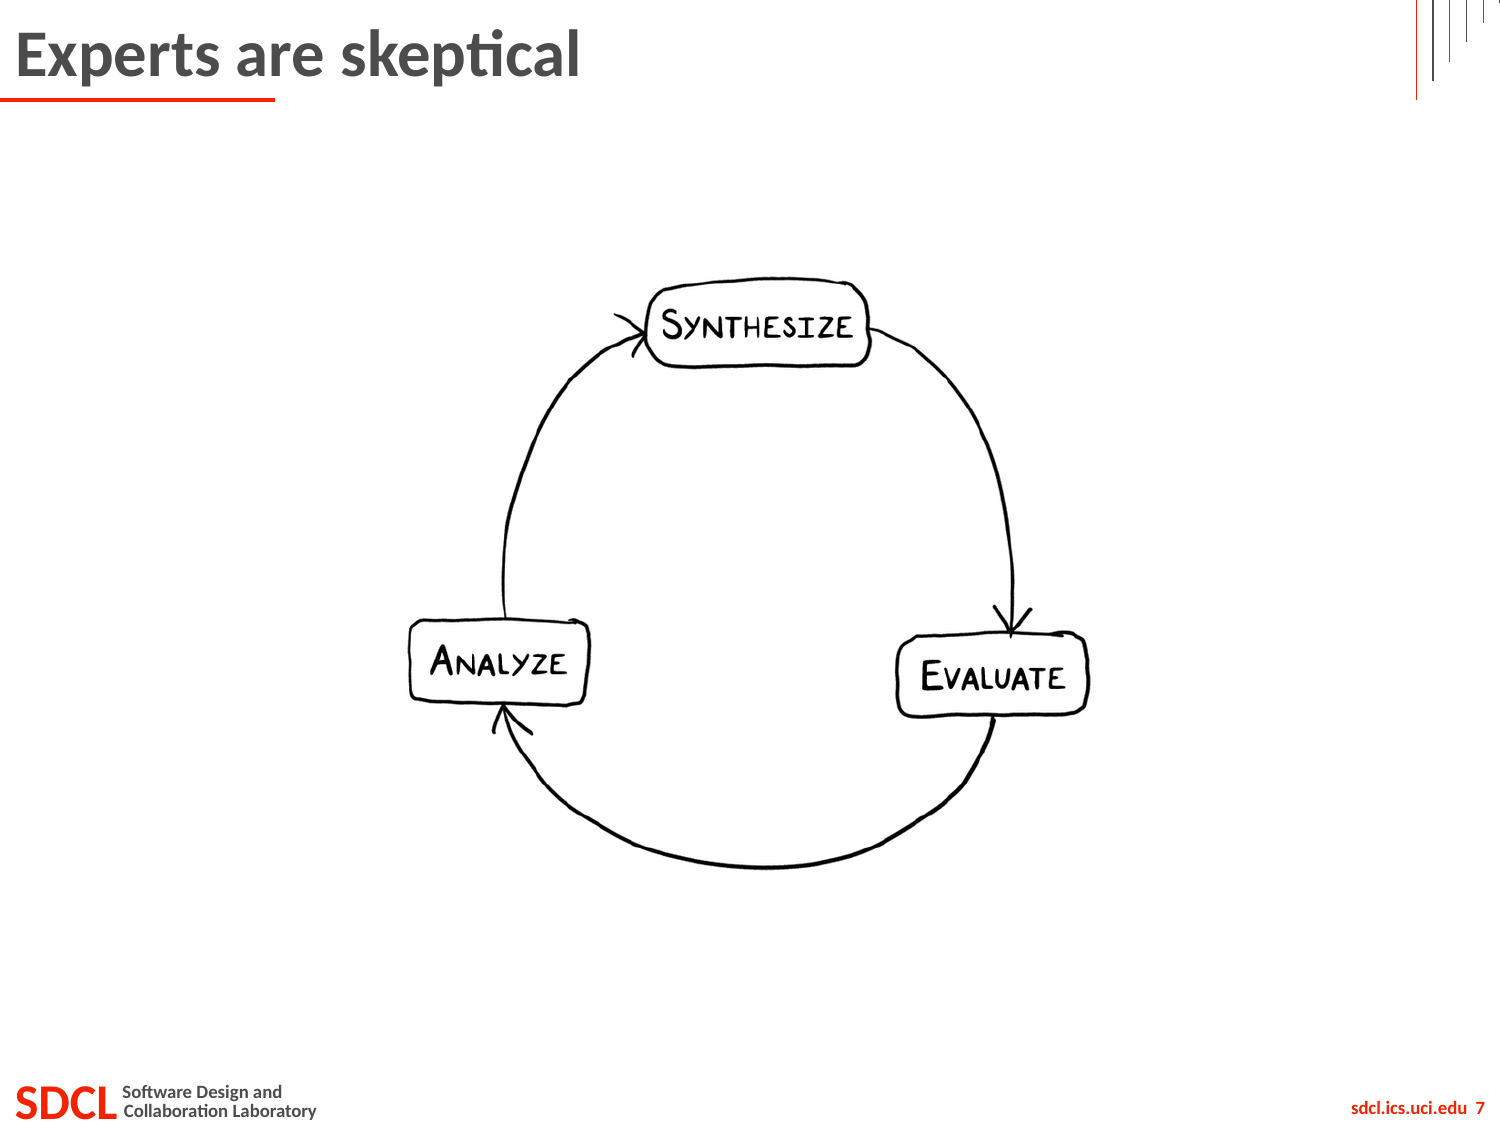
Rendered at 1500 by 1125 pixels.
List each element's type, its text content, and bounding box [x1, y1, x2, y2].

title Experts are skeptical [0, 0, 1350, 100]
picture [374, 32, 1126, 1125]
